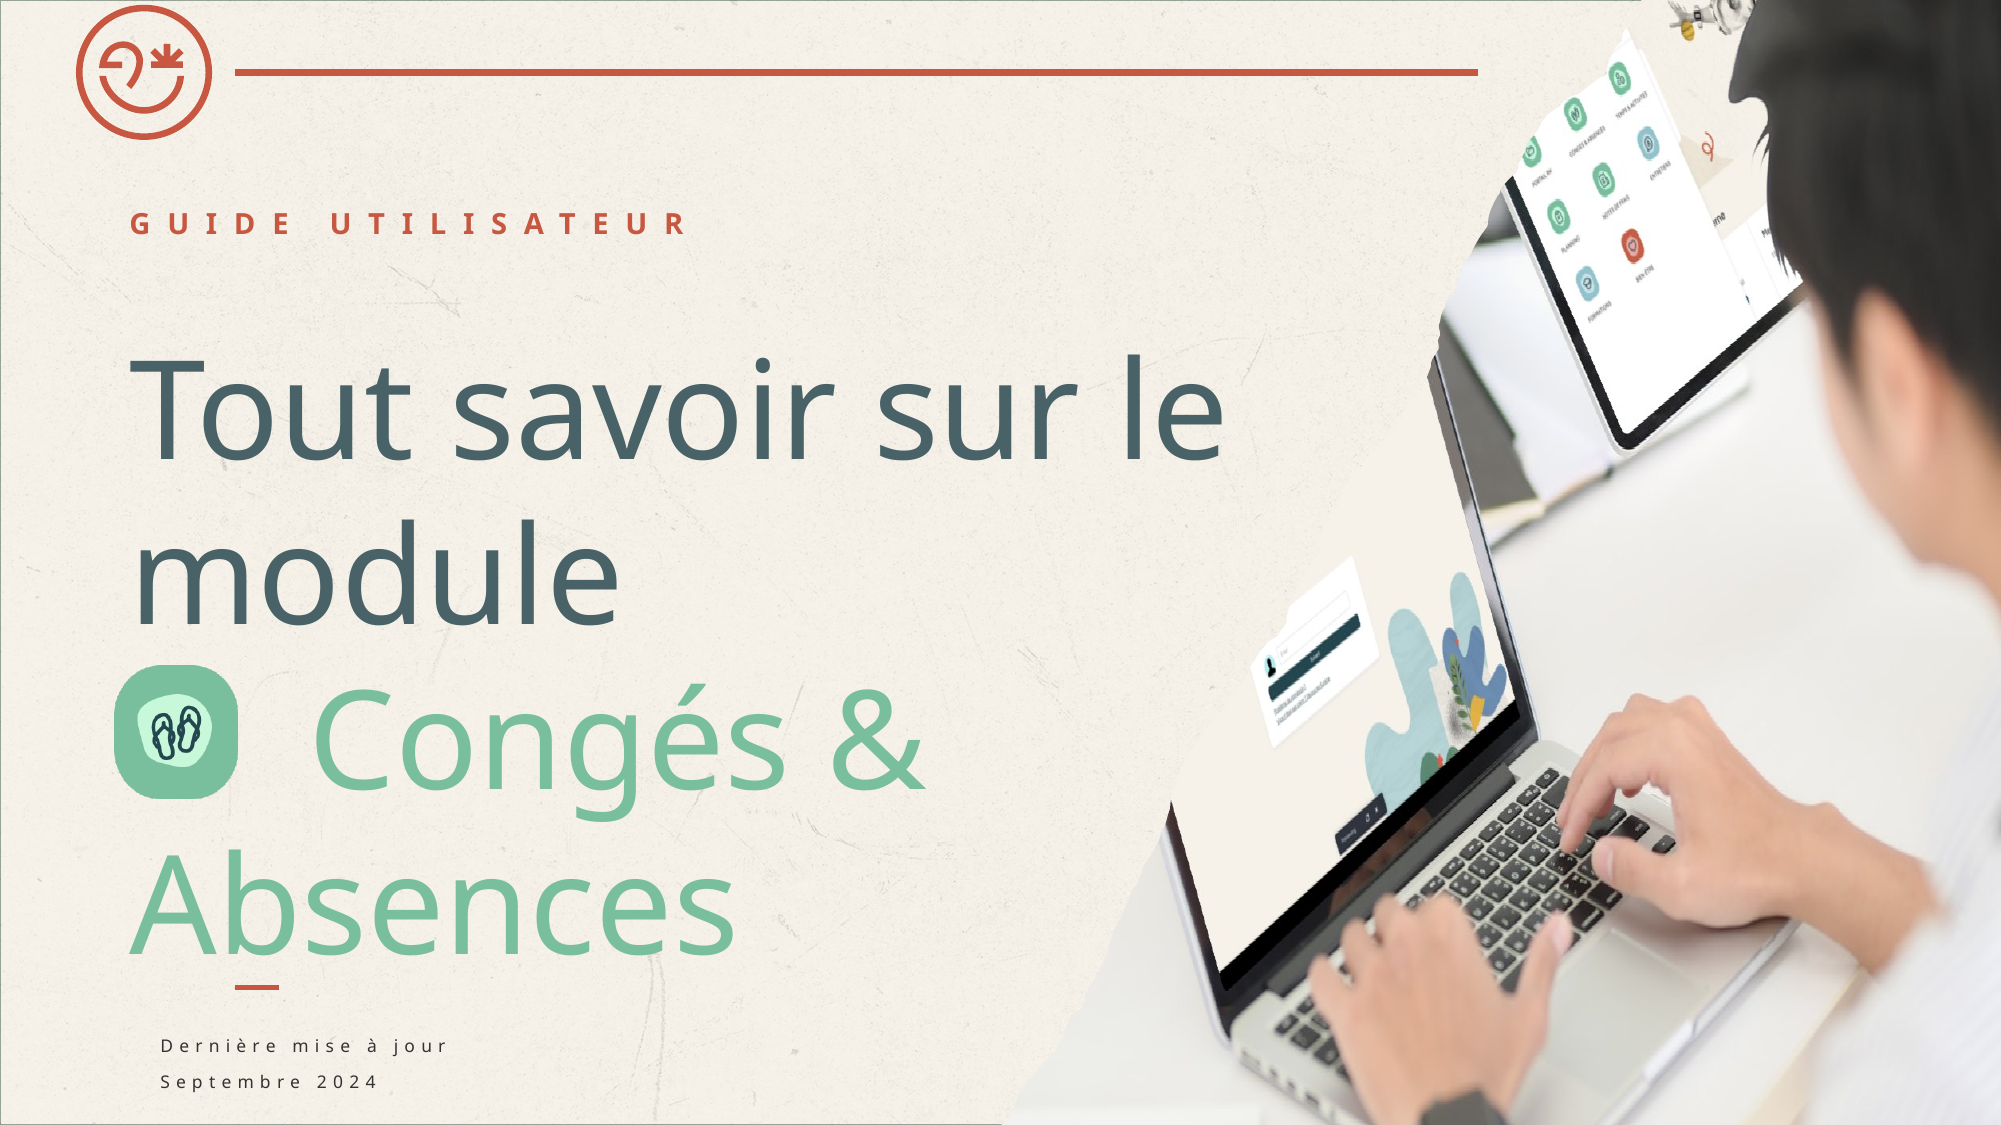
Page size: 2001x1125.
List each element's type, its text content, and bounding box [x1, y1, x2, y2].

picture [1000, 0, 2001, 1125]
text_box Dernière mise à jour Septembre 2024 [145, 1023, 925, 1101]
picture [114, 665, 238, 799]
title Tout savoir sur le module Congés & Absences [114, 315, 1000, 939]
list Guide utilisateur [114, 163, 1000, 295]
